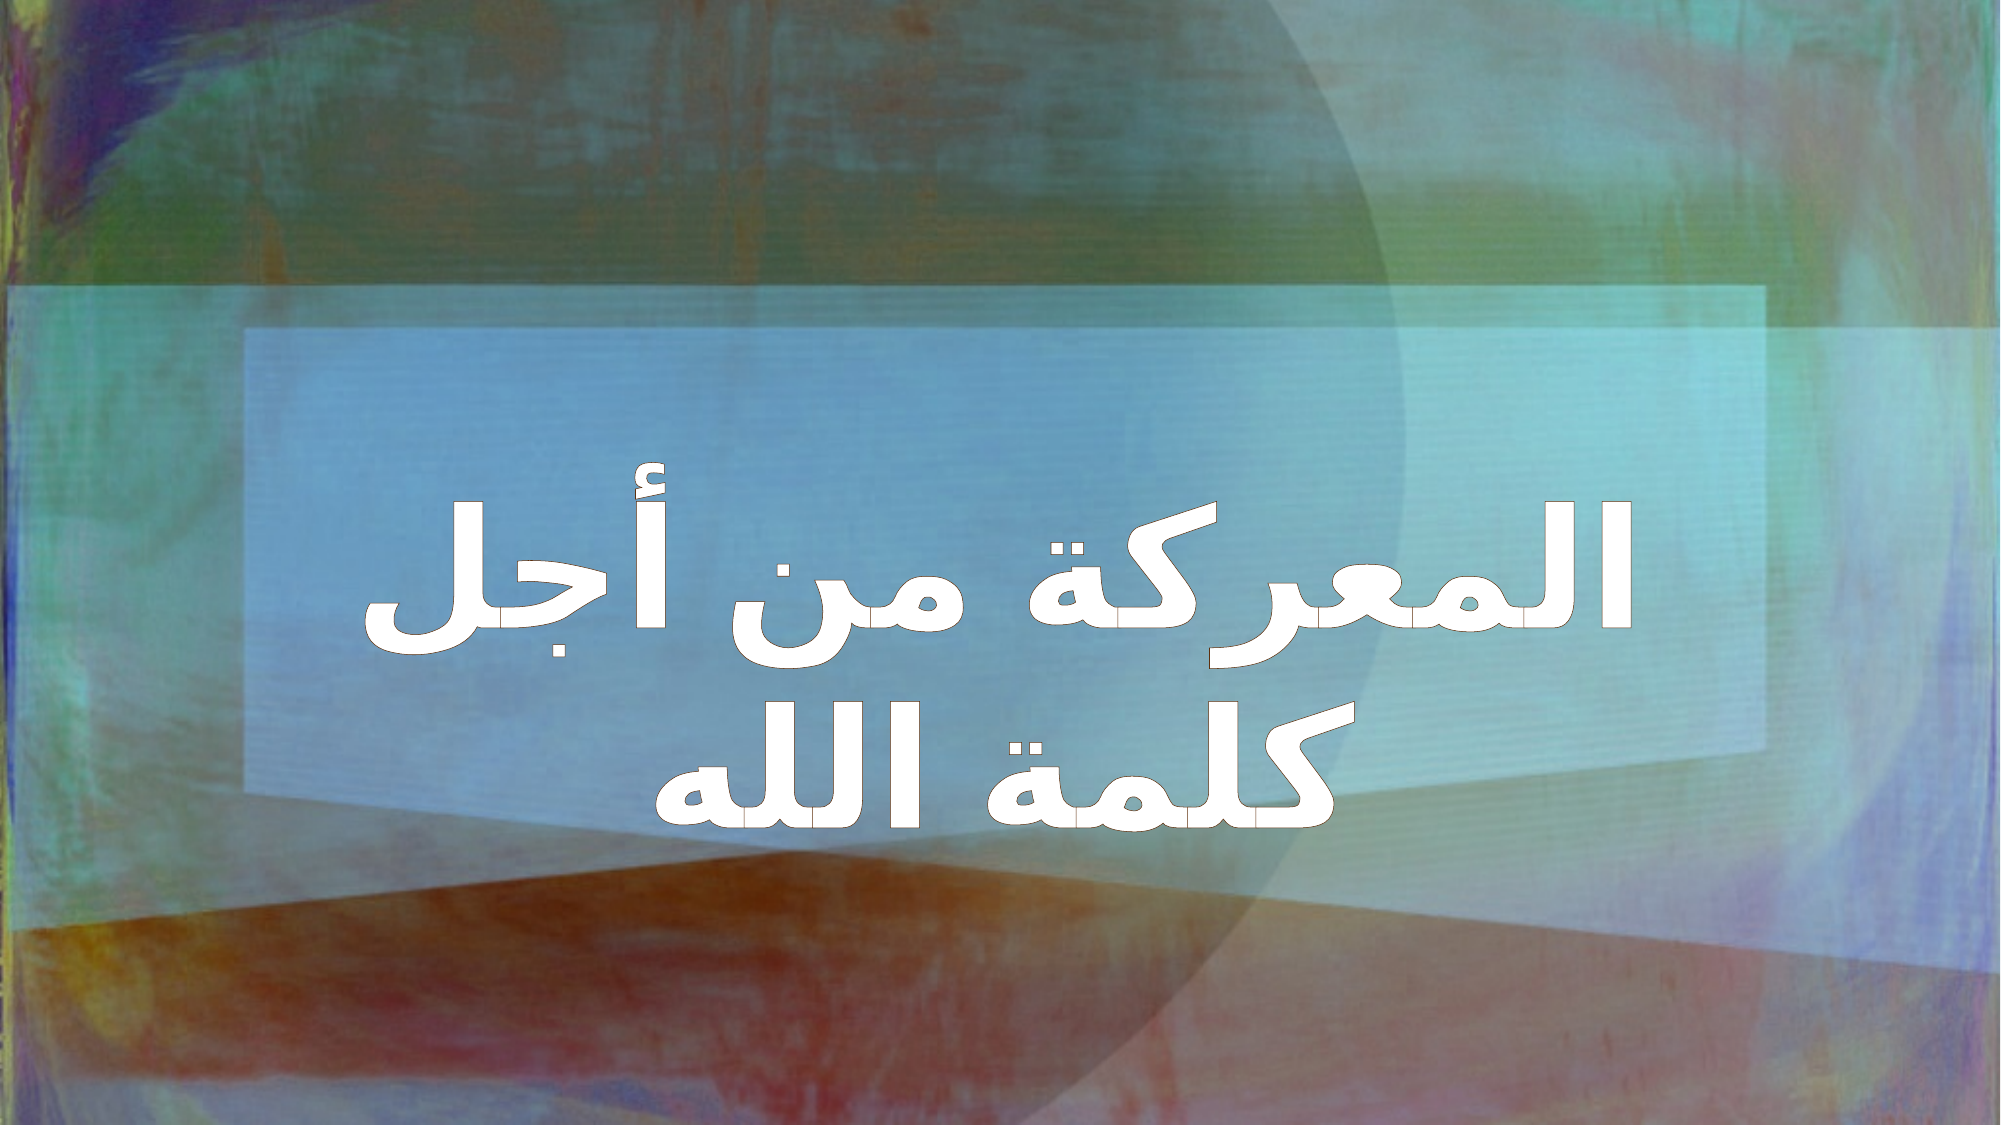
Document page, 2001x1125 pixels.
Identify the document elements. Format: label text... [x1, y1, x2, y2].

picture [0, 0, 2001, 1125]
text_box المعركة من أجل كلمة الله [238, 453, 1761, 869]
